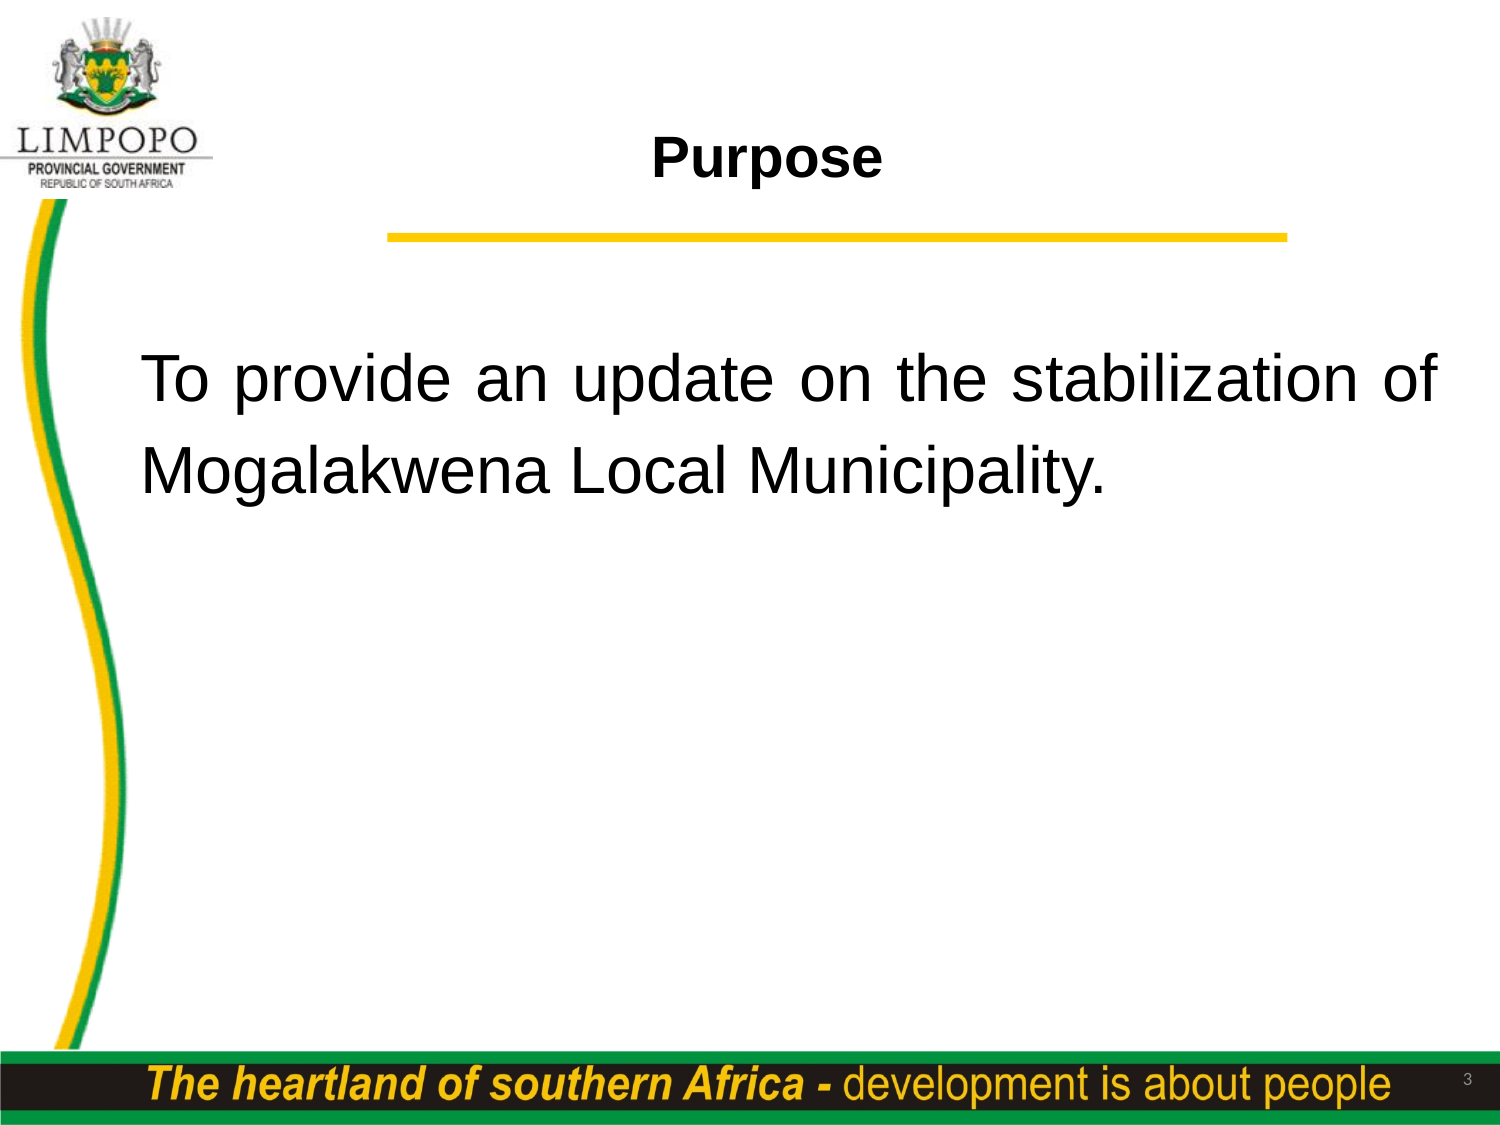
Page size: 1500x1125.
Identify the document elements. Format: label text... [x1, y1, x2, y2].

slide_number 3 [1387, 1059, 1488, 1125]
list To provide an update on the stabilization of Mogalakwena Local Municipality. [124, 315, 1455, 827]
text_box [250, 224, 1286, 310]
title Purpose [63, 131, 1473, 177]
picture [0, 17, 213, 188]
picture [0, 1051, 1500, 1125]
picture [12, 199, 131, 1050]
